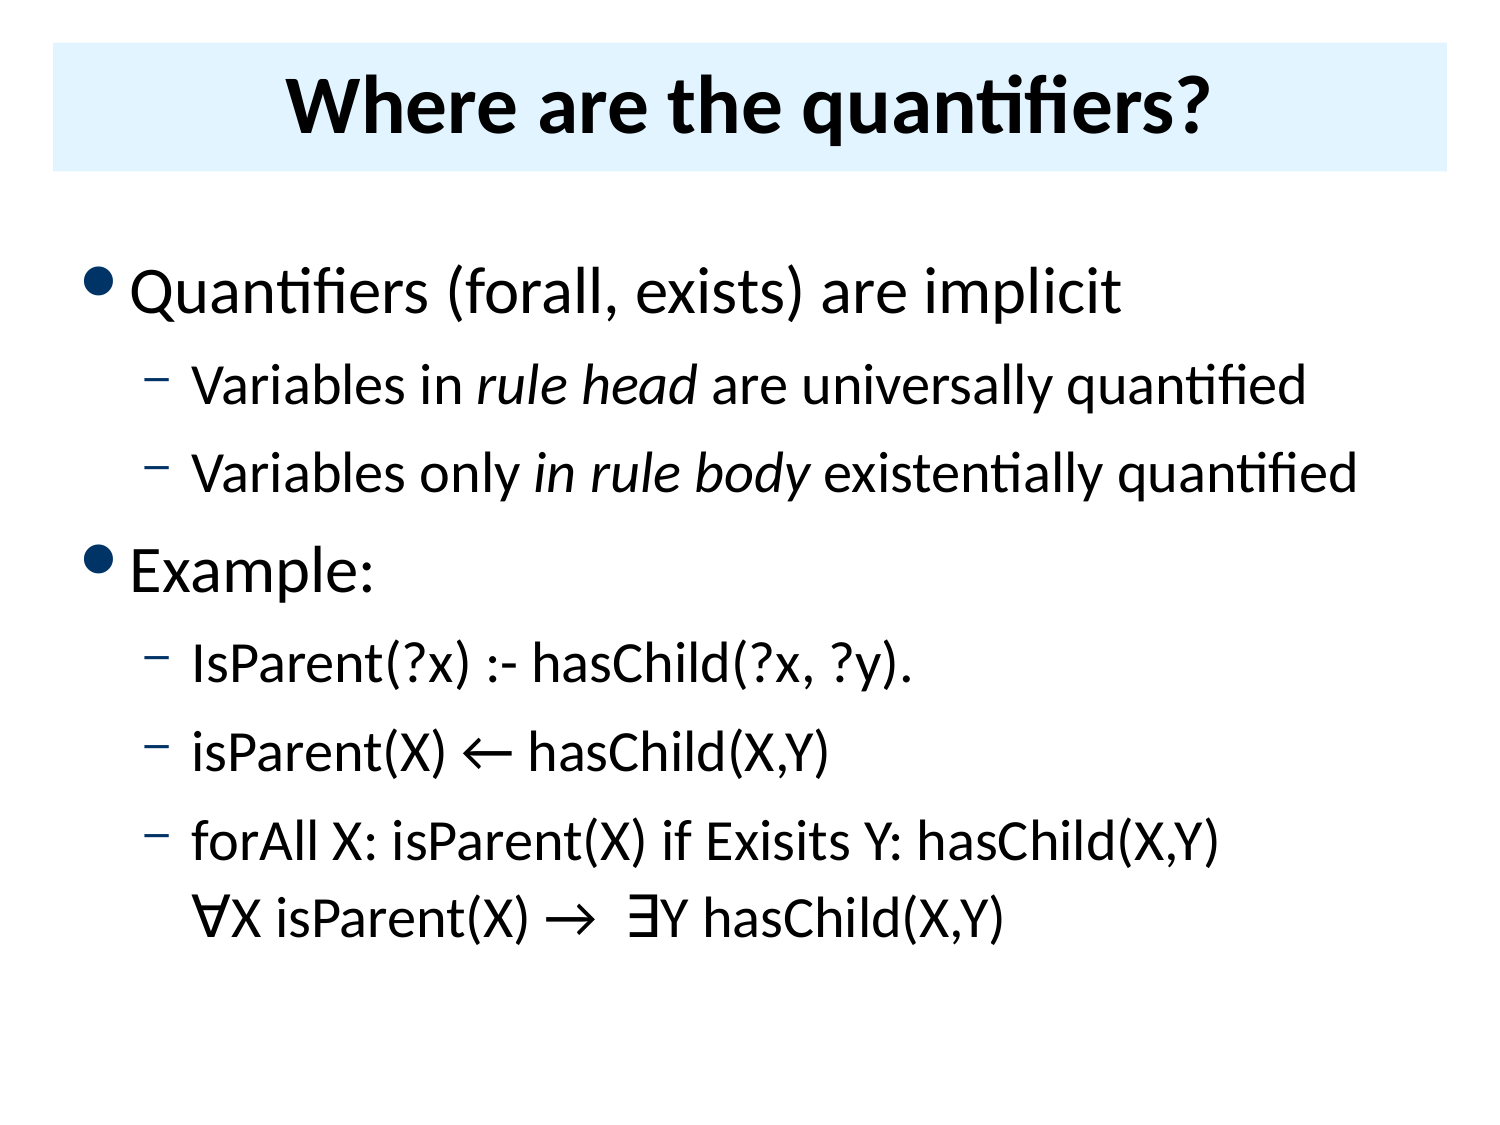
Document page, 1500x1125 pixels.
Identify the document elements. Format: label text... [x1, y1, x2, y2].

list Quantifiers (forall, exists) are implicit Variables in rule head are universally quantified Variables only in rule body existentially quantified Example: IsParent(?x) :- hasChild(?x, ?y). isParent(X) ← hasChild(X,Y) forAll X: isParent(X) if Exisits Y: hasChild(X,Y) ∀X isParent(X) → ∃Y hasChild(X,Y) [64, 231, 1436, 1047]
title Where are the quantifiers? [53, 42, 1447, 172]
